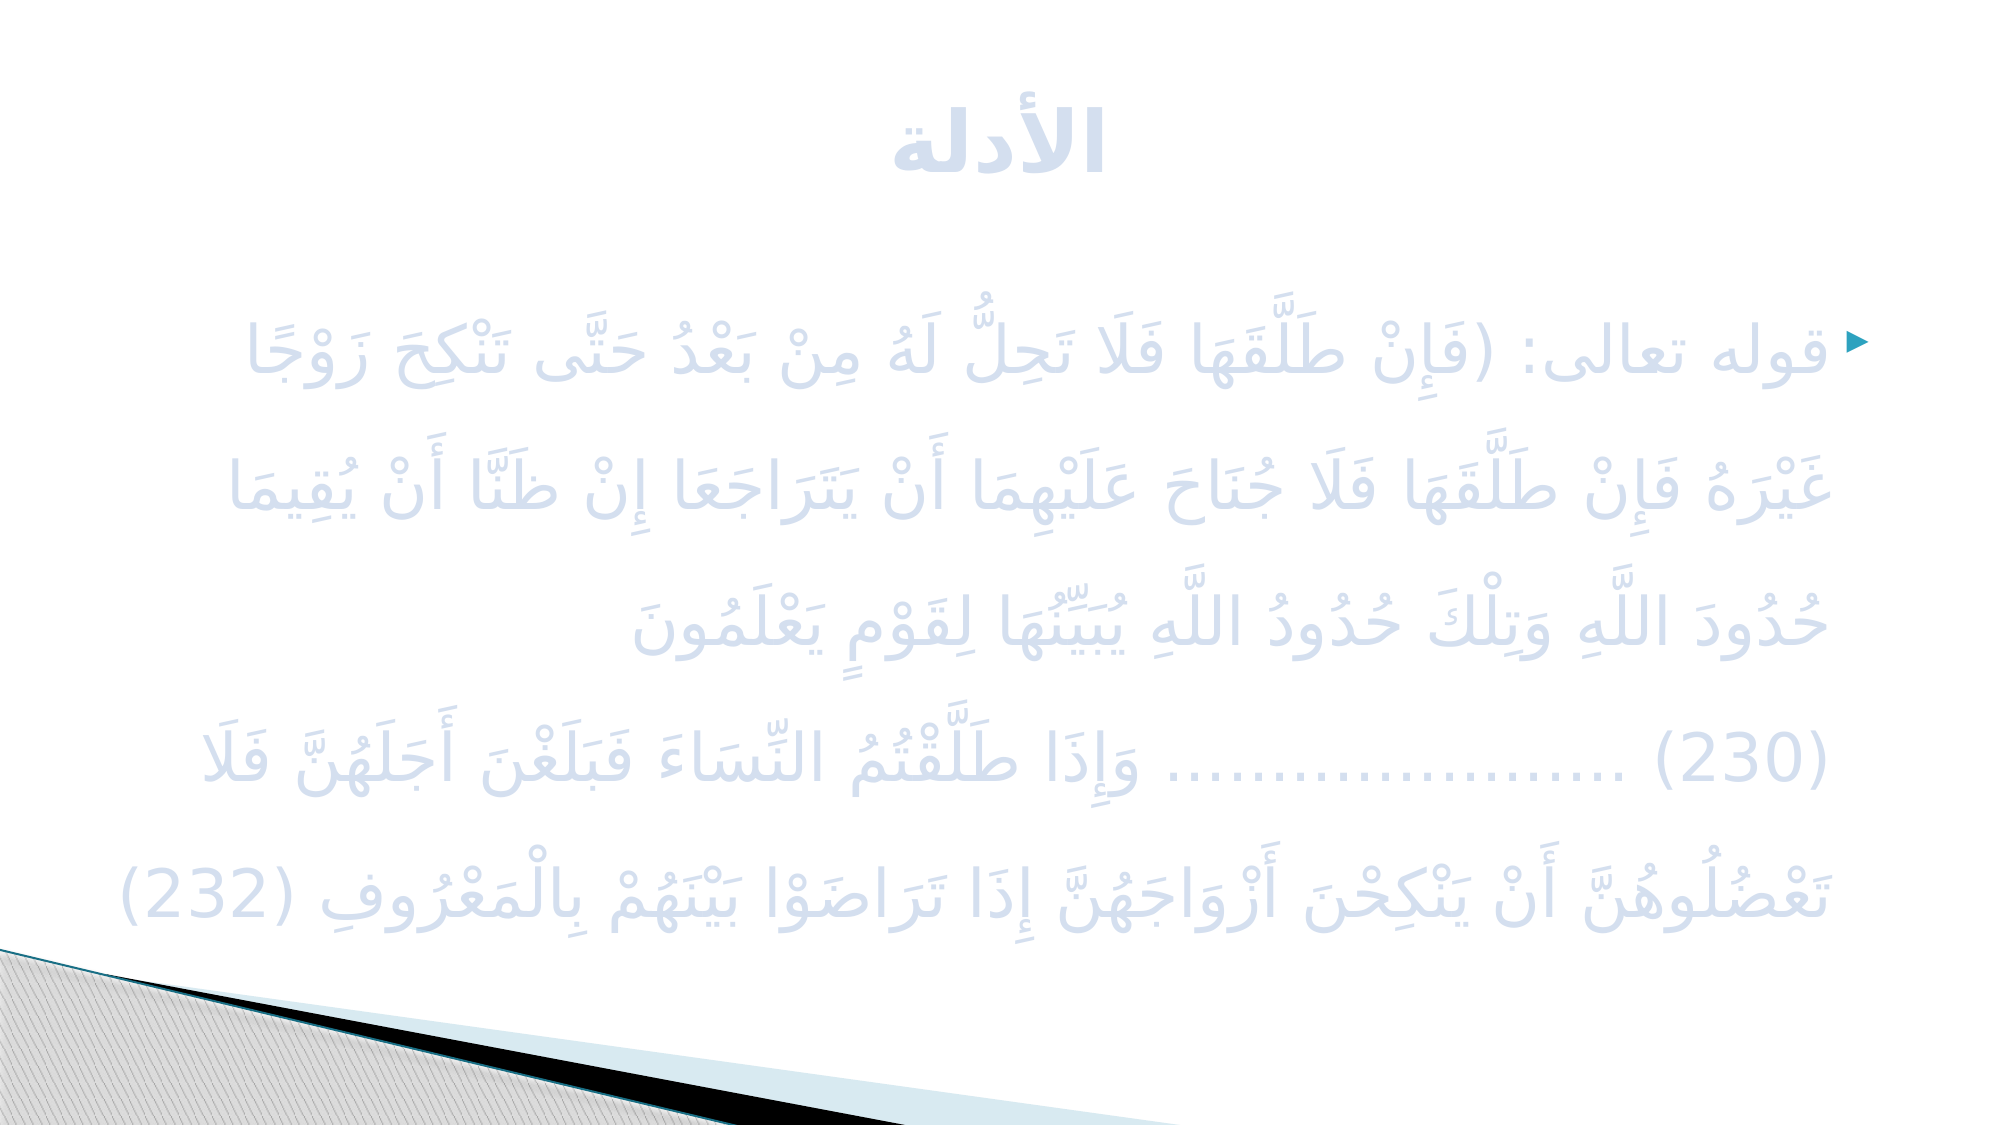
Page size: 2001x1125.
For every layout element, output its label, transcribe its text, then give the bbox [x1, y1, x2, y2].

list قوله تعالى: (فَإِنْ طَلَّقَهَا فَلَا تَحِلُّ لَهُ مِنْ بَعْدُ حَتَّى تَنْكِحَ زَوْجًا غَيْرَهُ فَإِنْ طَلَّقَهَا فَلَا جُنَاحَ عَلَيْهِمَا أَنْ يَتَرَاجَعَا إِنْ ظَنَّا أَنْ يُقِيمَا حُدُودَ اللَّهِ وَتِلْكَ حُدُودُ اللَّهِ يُبَيِّنُهَا لِقَوْمٍ يَعْلَمُونَ (230) ...................... وَإِذَا طَلَّقْتُمُ النِّسَاءَ فَبَلَغْنَ أَجَلَهُنَّ فَلَا تَعْضُلُوهُنَّ أَنْ يَنْكِحْنَ أَزْوَاجَهُنَّ إِذَا تَرَاضَوْا بَيْنَهُمْ بِالْمَعْرُوفِ (232) [99, 243, 1900, 986]
title الأدلة [99, 45, 1900, 233]
